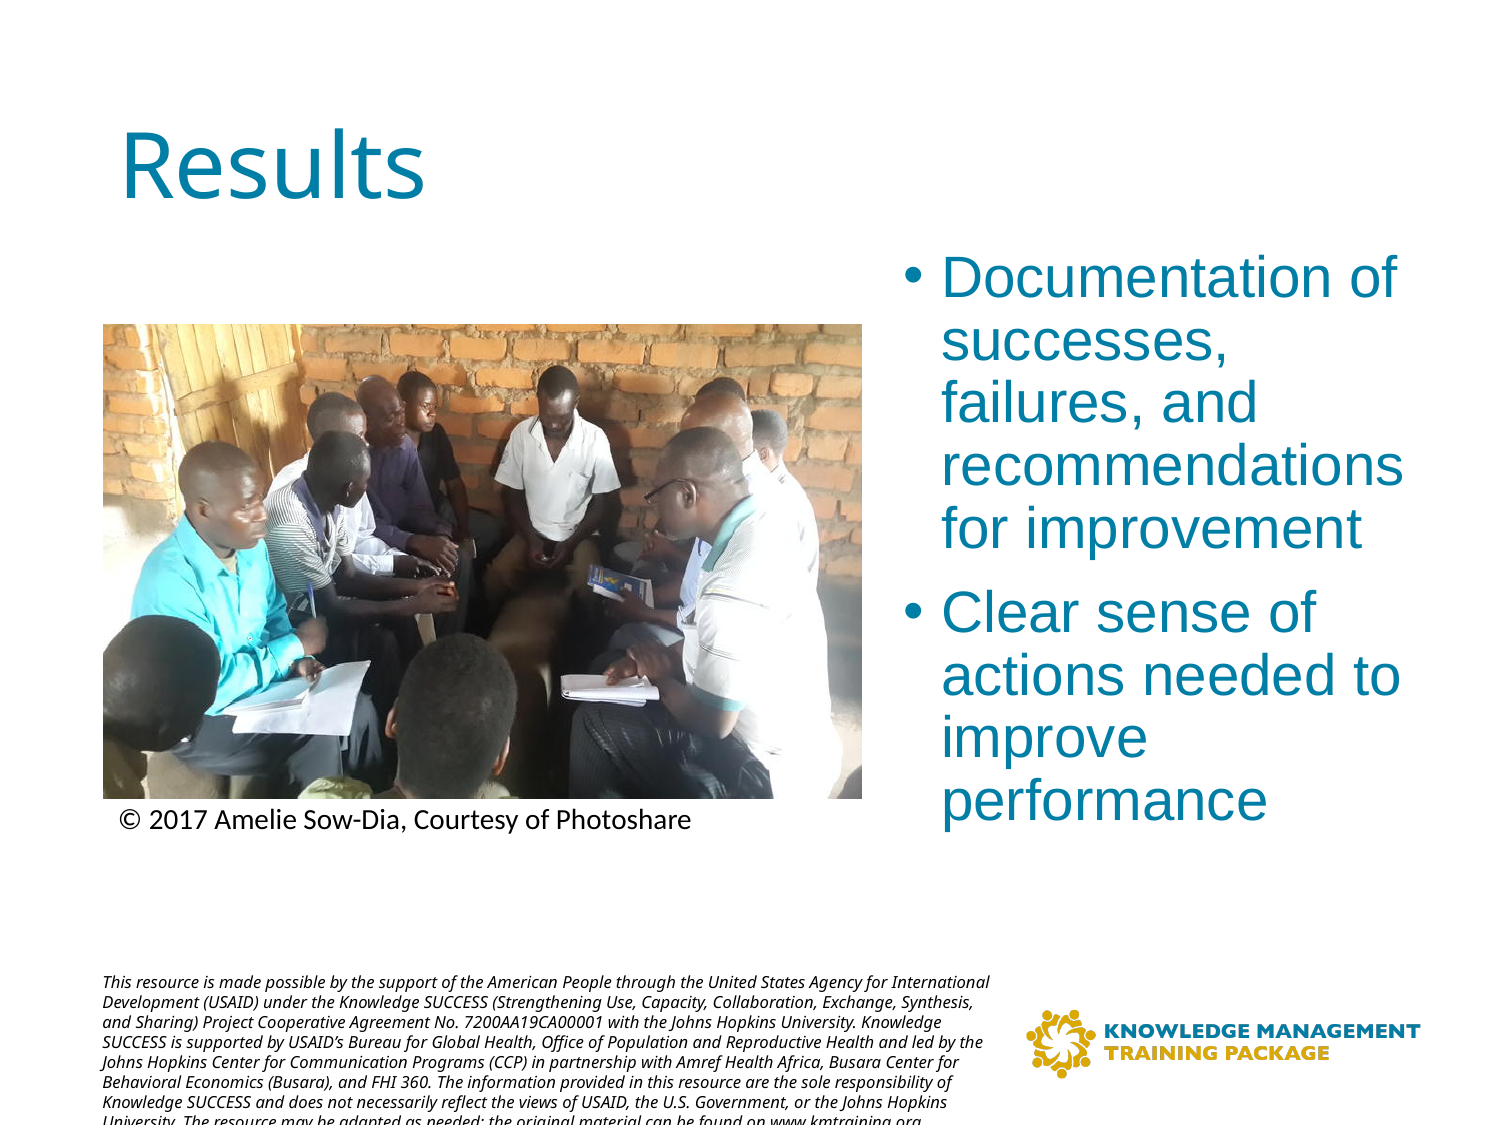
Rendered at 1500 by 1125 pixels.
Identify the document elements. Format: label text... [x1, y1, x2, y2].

picture [103, 324, 862, 799]
title Results [103, 59, 1397, 278]
text_box © 2017 Amelie Sow-Dia, Courtesy of Photoshare [103, 799, 853, 843]
list Documentation of successes, failures, and recommendations for improvement Clear sense of actions needed to improve performance [888, 239, 1423, 898]
picture [1002, 988, 1454, 1096]
